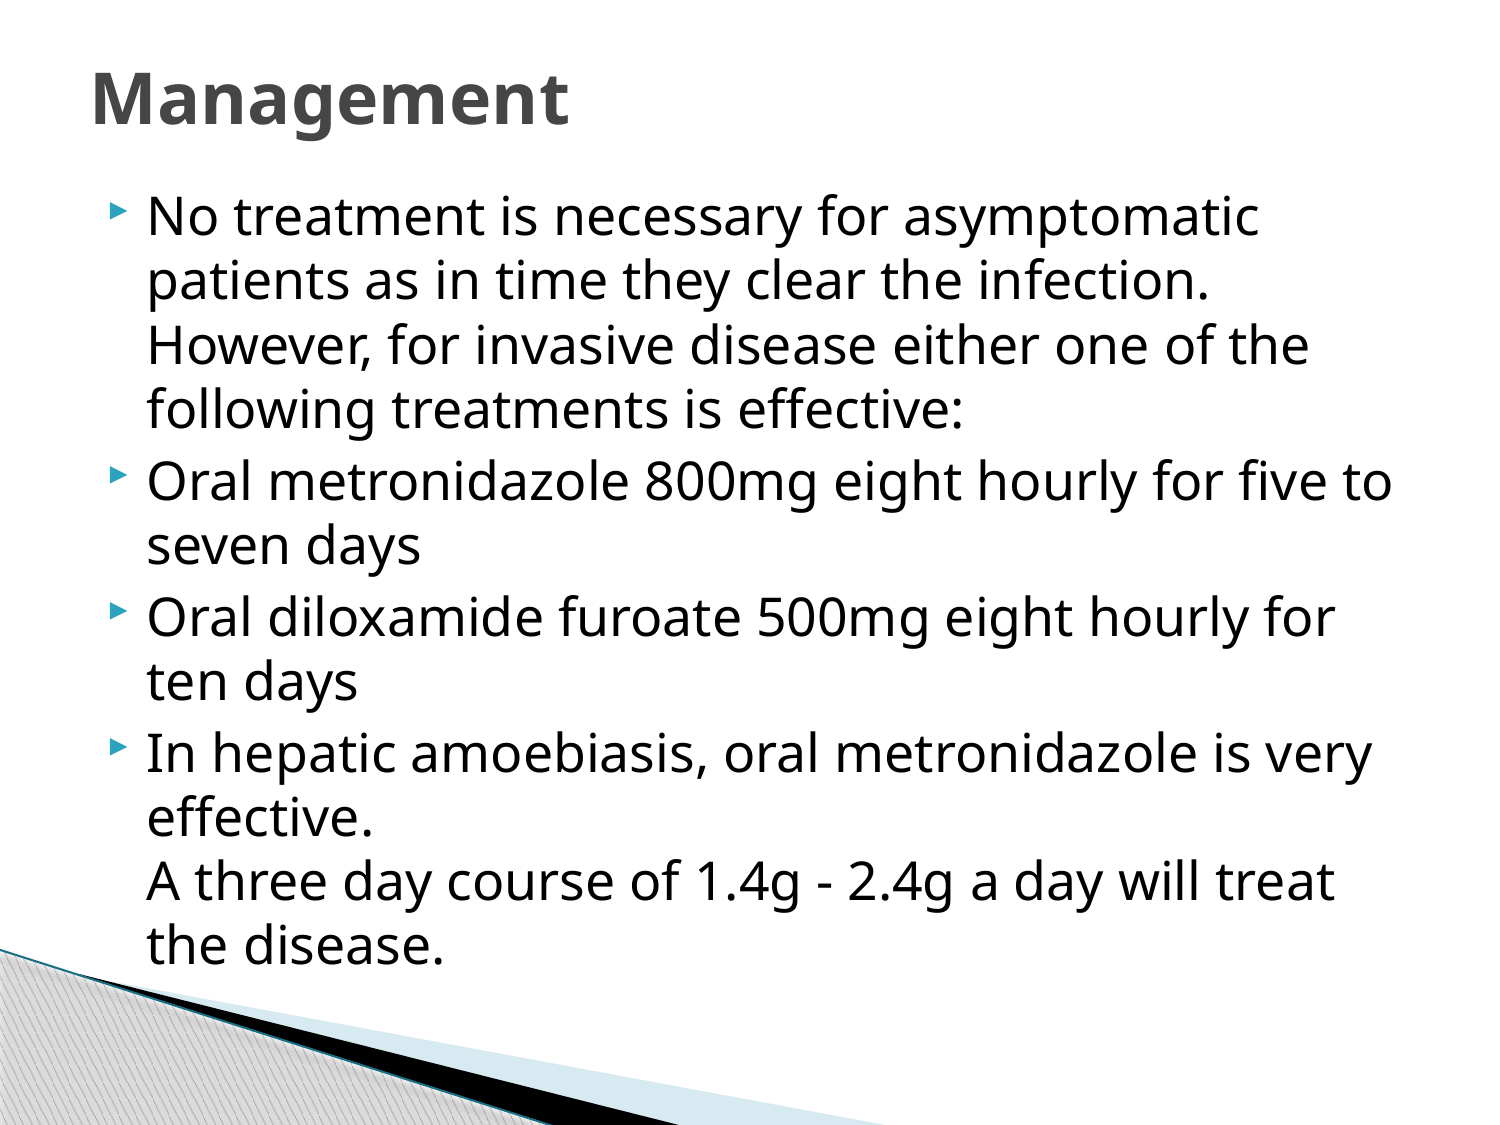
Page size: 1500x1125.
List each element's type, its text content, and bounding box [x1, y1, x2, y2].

list No treatment is necessary for asymptomatic patients as in time they clear the infection. However, for invasive disease either one of the following treatments is effective: Oral metronidazole 800mg eight hourly for five to seven days Oral diloxamide furoate 500mg eight hourly for ten days In hepatic amoebiasis, oral metronidazole is very effective. A three day course of 1.4g - 2.4g a day will treat the disease. [75, 233, 1425, 986]
title Management [75, 45, 1425, 233]
